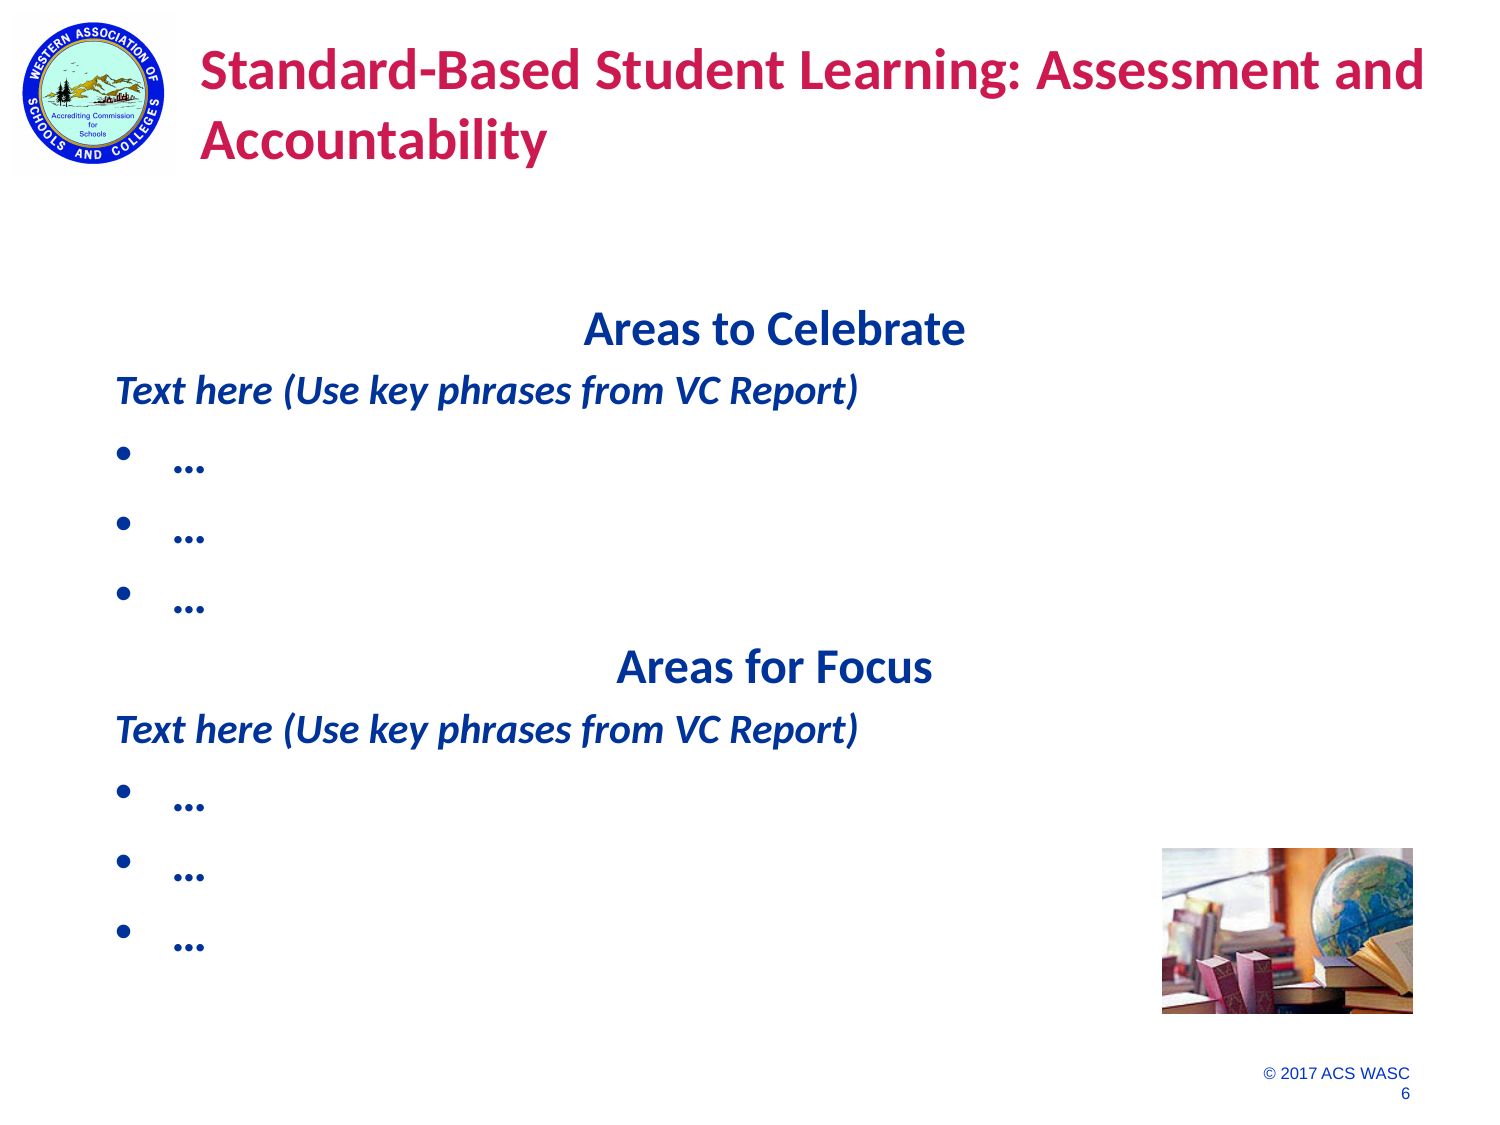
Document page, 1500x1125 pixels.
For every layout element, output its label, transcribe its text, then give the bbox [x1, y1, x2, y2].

picture [1162, 848, 1413, 1014]
picture [12, 12, 175, 175]
title Standard-Based Student Learning: Assessment and Accountability [185, 23, 1468, 180]
text_box Areas to Celebrate Text here (Use key phrases from VC Report) … … … Areas for Focus Text here (Use key phrases from VC Report) … … … [99, 287, 1450, 1063]
